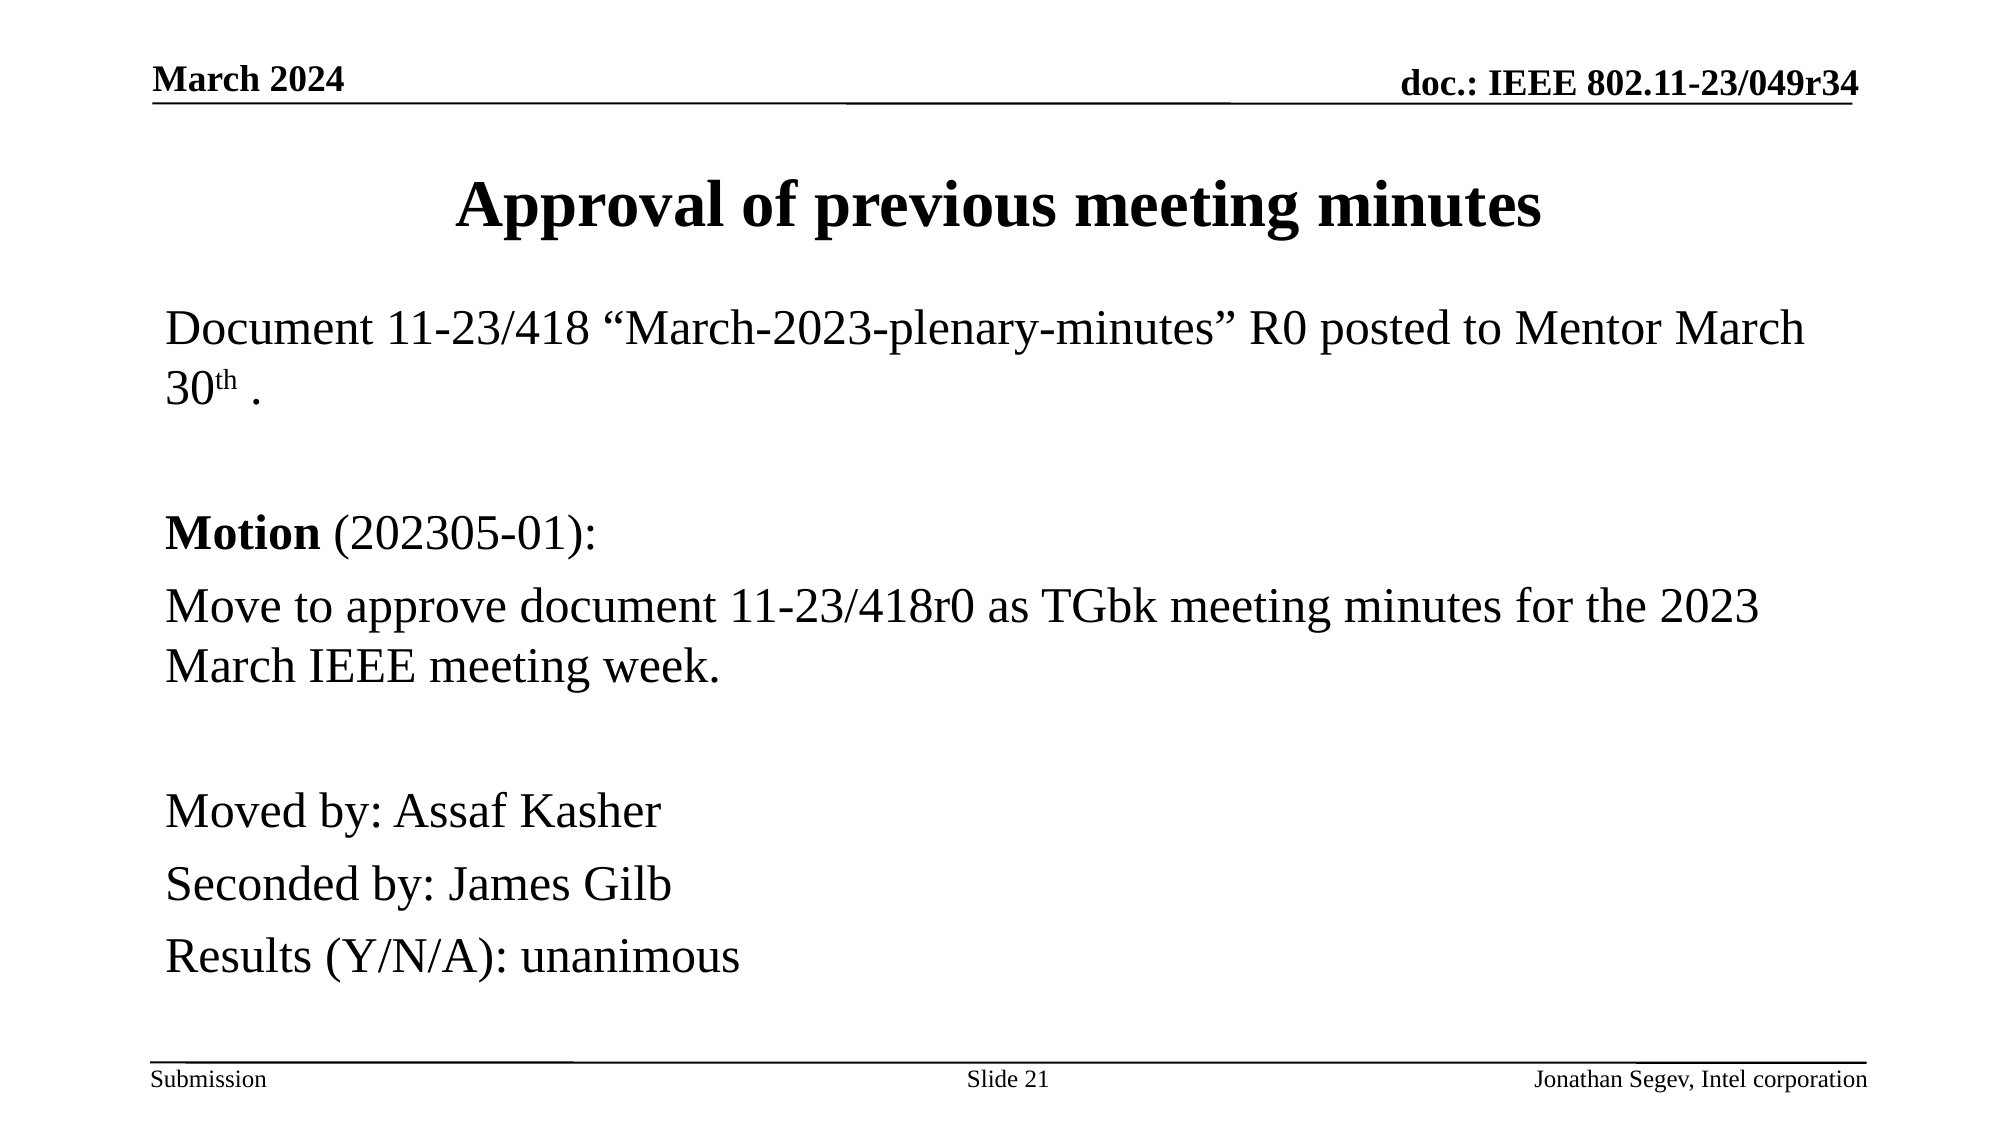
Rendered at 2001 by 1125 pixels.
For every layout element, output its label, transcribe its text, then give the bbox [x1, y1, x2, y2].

slide_number Slide 21 [950, 1061, 1067, 1123]
title Approval of previous meeting minutes [149, 112, 1850, 286]
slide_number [152, 54, 563, 100]
footer Jonathan Segev, Intel corporation [1171, 1061, 1869, 1093]
list Document 11-23/418 “March-2023-plenary-minutes” R0 posted to Mentor March 30th . Motion (202305-01): Move to approve document 11-23/418r0 as TGbk meeting minutes for the 2023 March IEEE meeting week. Moved by: Assaf Kasher Seconded by: James Gilb Results (Y/N/A): unanimous [149, 286, 1850, 1000]
